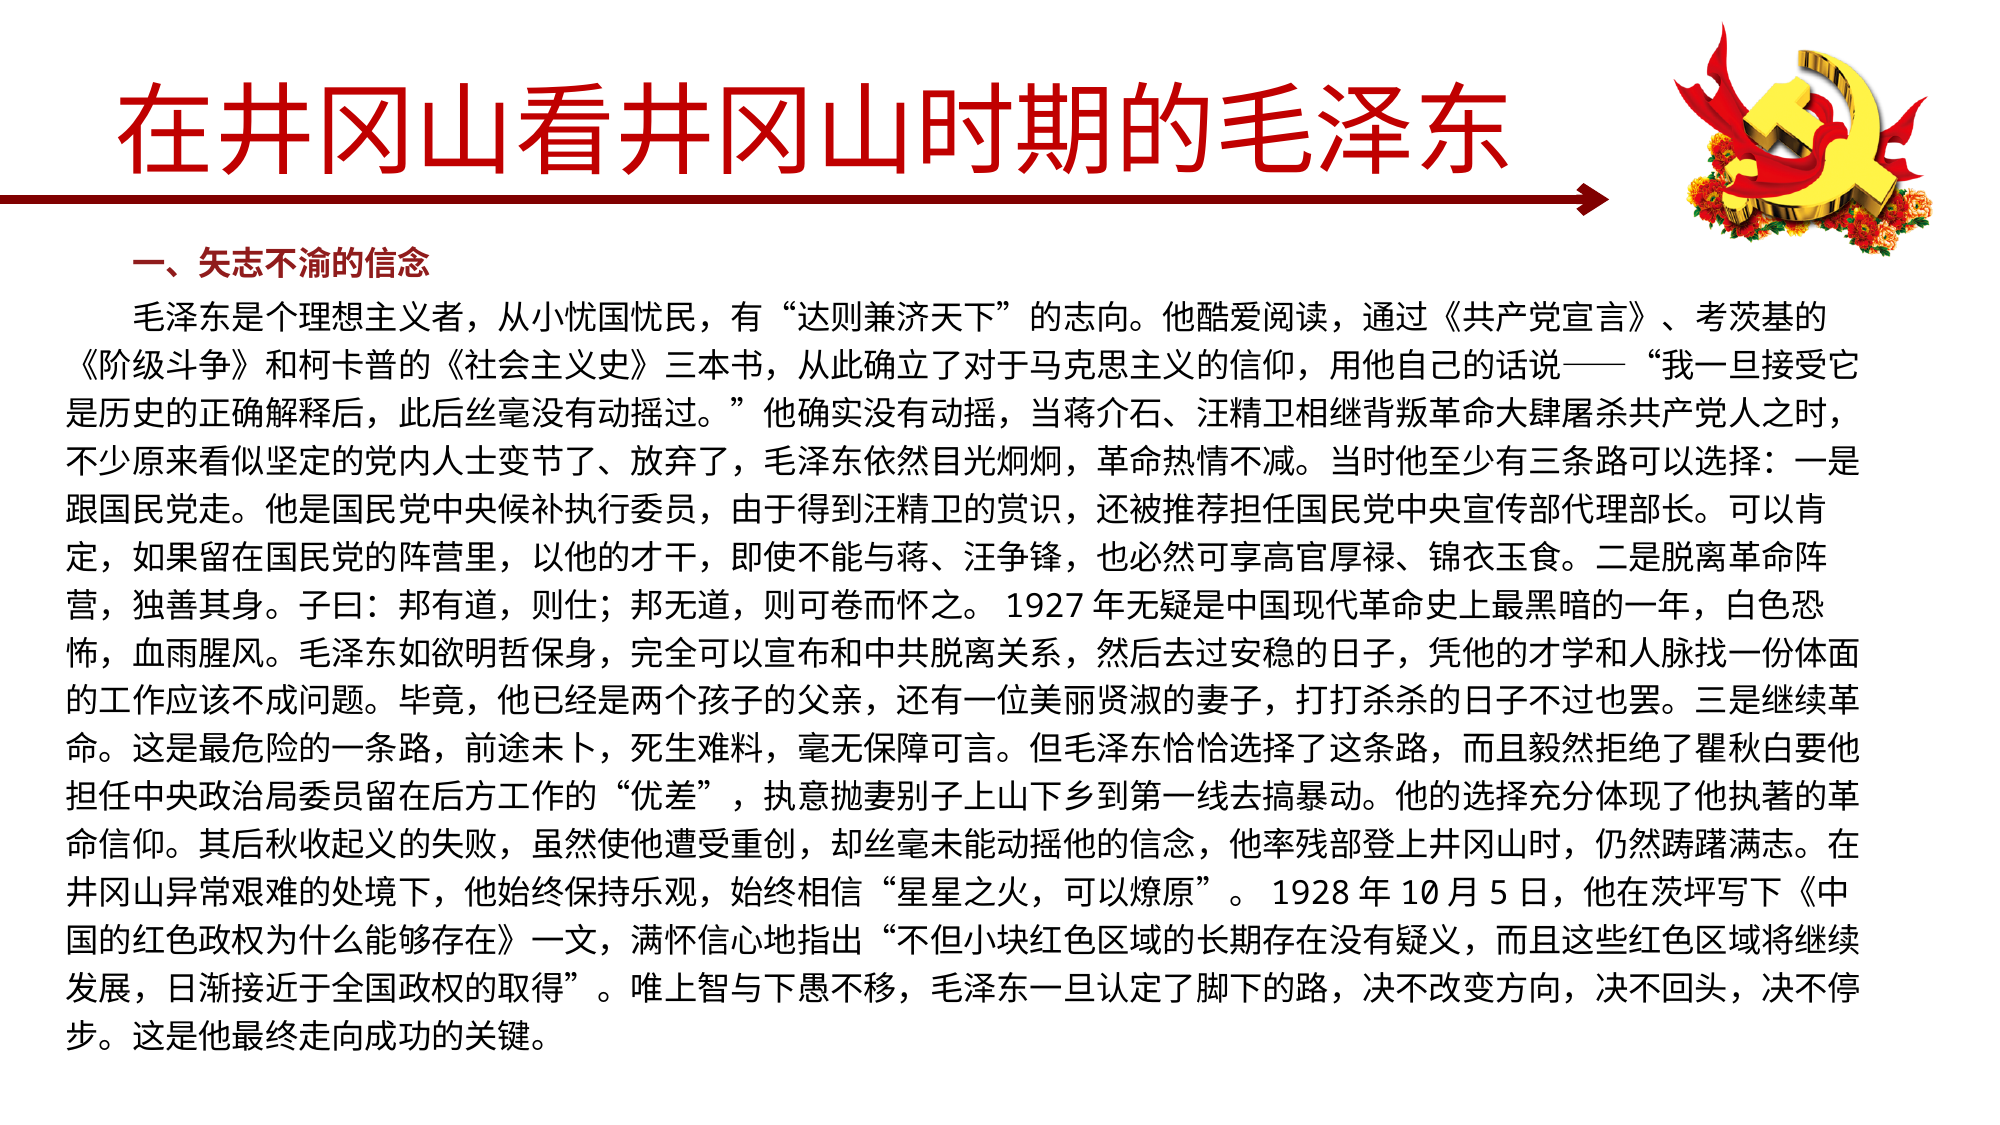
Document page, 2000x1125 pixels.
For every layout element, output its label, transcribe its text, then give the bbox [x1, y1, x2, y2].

picture [1672, 21, 1934, 258]
title 在井冈山看井冈山时期的毛泽东 [99, 32, 1667, 220]
list 一、矢志不渝的信念 毛泽东是个理想主义者，从小忧国忧民，有“达则兼济天下”的志向。他酷爱阅读，通过《共产党宣言》、考茨基的《阶级斗争》和柯卡普的《社会主义史》三本书，从此确立了对于马克思主义的信仰，用他自己的话说——“我一旦接受它是历史的正确解释后，此后丝毫没有动摇过。”他确实没有动摇，当蒋介石、汪精卫相继背叛革命大肆屠杀共产党人之时，不少原来看似坚定的党内人士变节了、放弃了，毛泽东依然目光炯炯，革命热情不减。当时他至少有三条路可以选择：一是跟国民党走。他是国民党中央候补执行委员，由于得到汪精卫的赏识，还被推荐担任国民党中央宣传部代理部长。可以肯定，如果留在国民党的阵营里，以他的才干，即使不能与蒋、汪争锋，也必然可享高官厚禄、锦衣玉食。二是脱离革命阵营，独善其身。子曰：邦有道，则仕；邦无道，则可卷而怀之。1927年无疑是中国现代革命史上最黑暗的一年，白色恐怖，血雨腥风。毛泽东如欲明哲保身，完全可以宣布和中共脱离关系，然后去过安稳的日子，凭他的才学和人脉找一份体面的工作应该不成问题。毕竟，他已经是两个孩子的父亲，还有一位美丽贤淑的妻子，打打杀杀的日子不过也罢。三是继续革命。这是最危险的一条路，前途未卜，死生难料，毫无保障可言。但毛泽东恰恰选择了这条路，而且毅然拒绝了瞿秋白要他担任中央政治局委员留在后方工作的“优差”，执意抛妻别子上山下乡到第一线去搞暴动。他的选择充分体现了他执著的革命信仰。其后秋收起义的失败，虽然使他遭受重创，却丝毫未能动摇他的信念，他率残部登上井冈山时，仍然踌躇满志。在井冈山异常艰难的处境下，他始终保持乐观，始终相信“星星之火，可以燎原”。1928年10月5日，他在茨坪写下《中国的红色政权为什么能够存在》一文，满怀信心地指出“不但小块红色区域的长期存在没有疑义，而且这些红色区域将继续发展，日渐接近于全国政权的取得”。唯上智与下愚不移，毛泽东一旦认定了脚下的路，决不改变方向，决不回头，决不停步。这是他最终走向成功的关键。 [50, 226, 1879, 1024]
